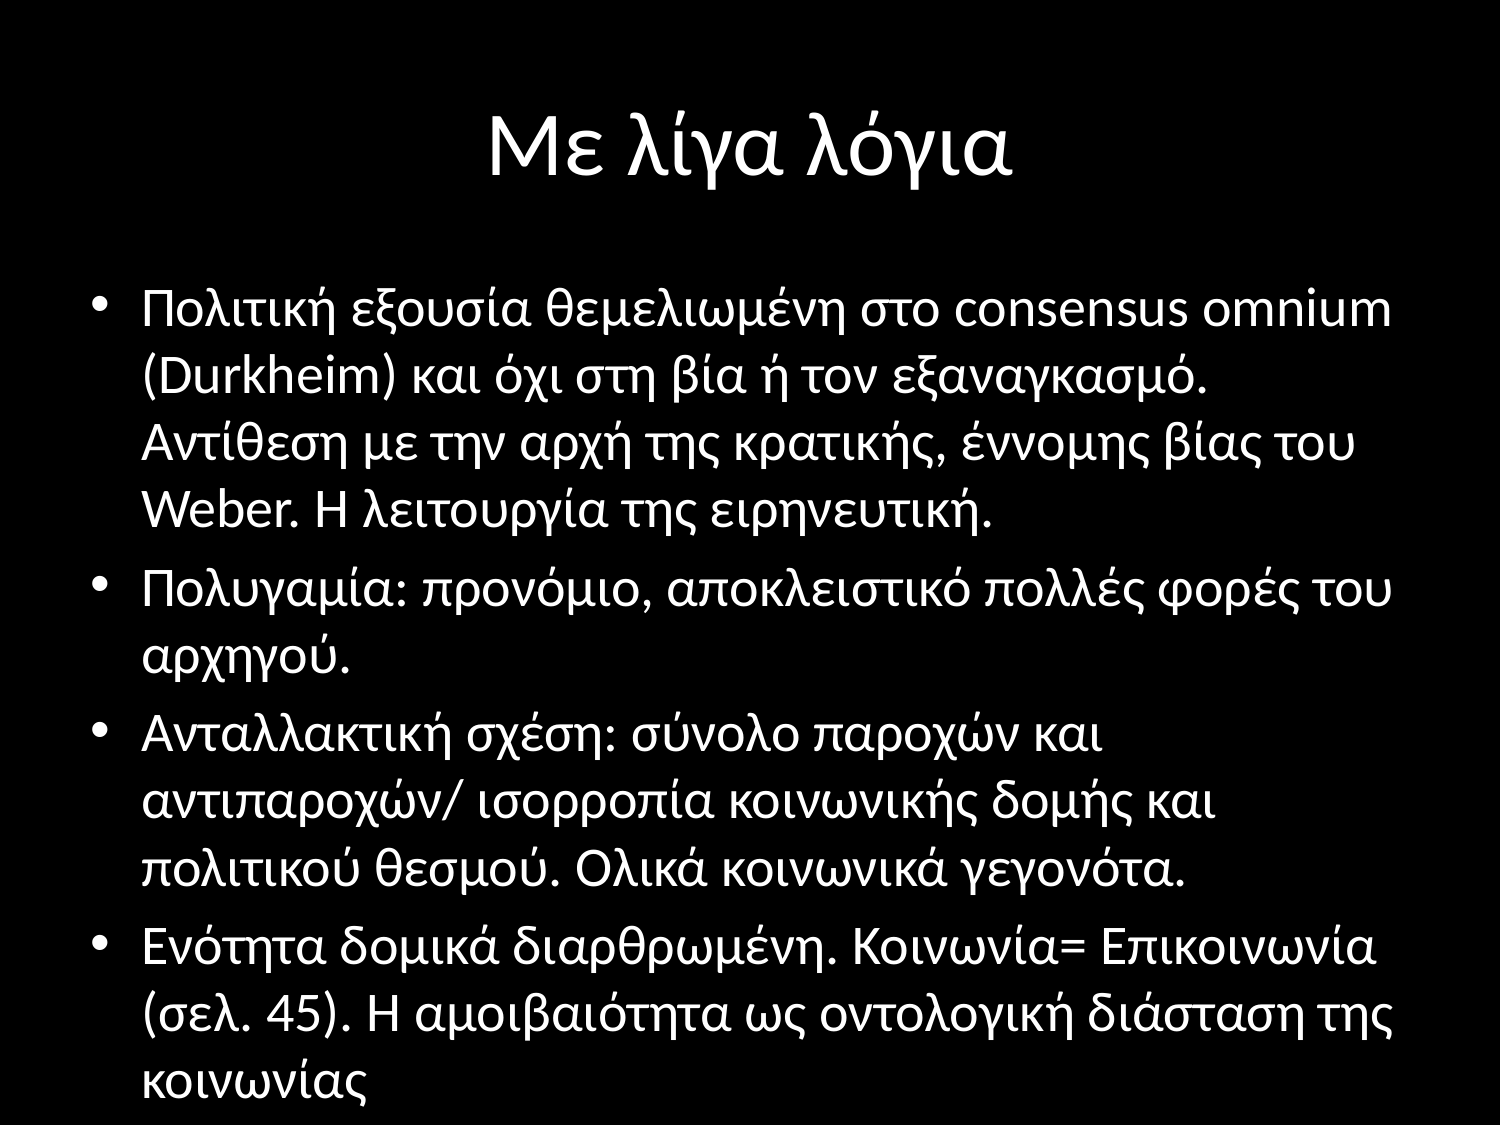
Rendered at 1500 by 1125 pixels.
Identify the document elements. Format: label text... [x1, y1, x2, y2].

list Πολιτική εξουσία θεμελιωμένη στο consensus omnium (Durkheim) και όχι στη βία ή τον εξαναγκασμό. Αντίθεση με την αρχή της κρατικής, έννομης βίας του Weber. Η λειτουργία της ειρηνευτική. Πολυγαμία: προνόμιο, αποκλειστικό πολλές φορές του αρχηγού. Ανταλλακτική σχέση: σύνολο παροχών και αντιπαροχών/ ισορροπία κοινωνικής δομής και πολιτικού θεσμού. Ολικά κοινωνικά γεγονότα. Ενότητα δομικά διαρθρωμένη. Κοινωνία= Επικοινωνία (σελ. 45). Η αμοιβαιότητα ως οντολογική διάσταση της κοινωνίας [75, 262, 1425, 1125]
title Με λίγα λόγια [75, 45, 1425, 233]
